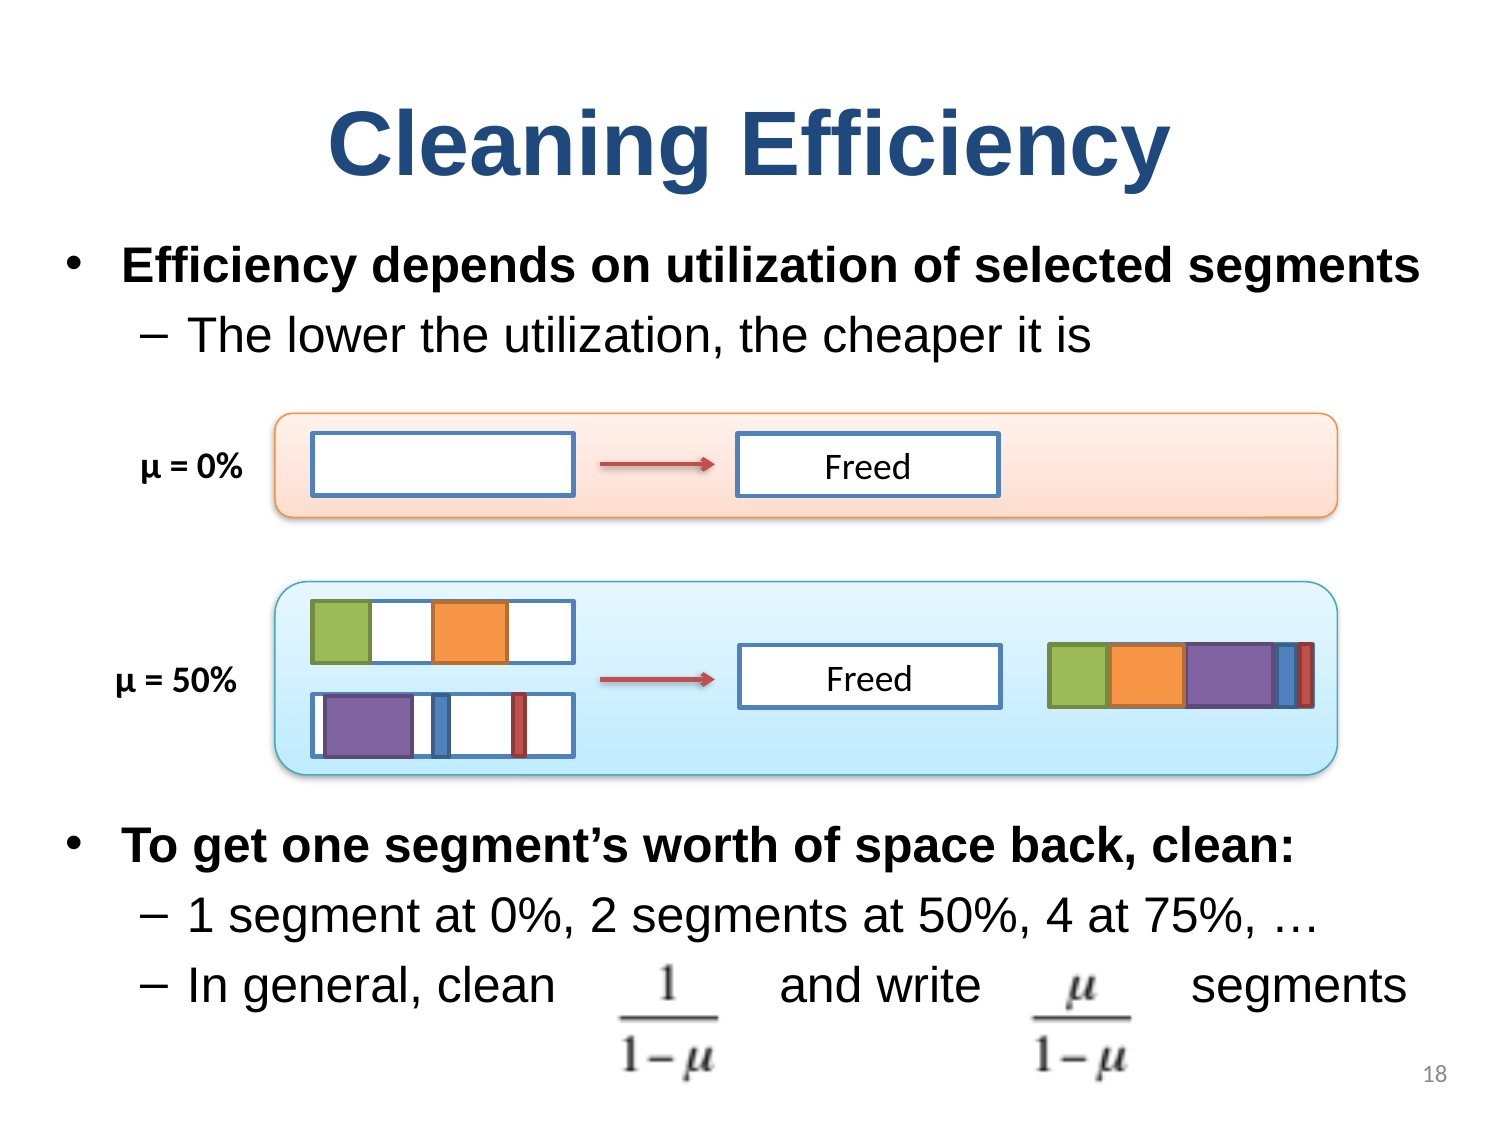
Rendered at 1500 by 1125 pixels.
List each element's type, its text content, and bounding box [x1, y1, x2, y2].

text_box Freed [737, 643, 1003, 710]
text_box [274, 580, 1339, 776]
text_box Freed [735, 431, 1001, 498]
text_box [431, 693, 451, 759]
title Cleaning Efficiency [75, 45, 1425, 233]
text_box [1184, 642, 1275, 709]
text_box [310, 692, 576, 759]
text_box [274, 412, 1339, 519]
text_box µ = 0% [125, 434, 259, 494]
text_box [1024, 949, 1136, 1089]
text_box [1047, 642, 1109, 709]
text_box µ = 50% [100, 648, 253, 708]
text_box [1297, 642, 1314, 708]
list Efficiency depends on utilization of selected segments The lower the utilization, the cheaper it is To get one segment’s worth of space back, clean: 1 segment at 0%, 2 segments at 50%, 4 at 75%, … In general, clean and write segments [50, 224, 1438, 1125]
text_box [310, 599, 372, 665]
text_box [372, 599, 576, 665]
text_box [612, 949, 723, 1089]
text_box [310, 431, 576, 498]
text_box [1109, 643, 1186, 708]
slide_number 18 [1112, 1042, 1463, 1103]
text_box [431, 600, 509, 665]
text_box [323, 694, 414, 759]
text_box [1275, 643, 1299, 709]
text_box [511, 692, 527, 758]
